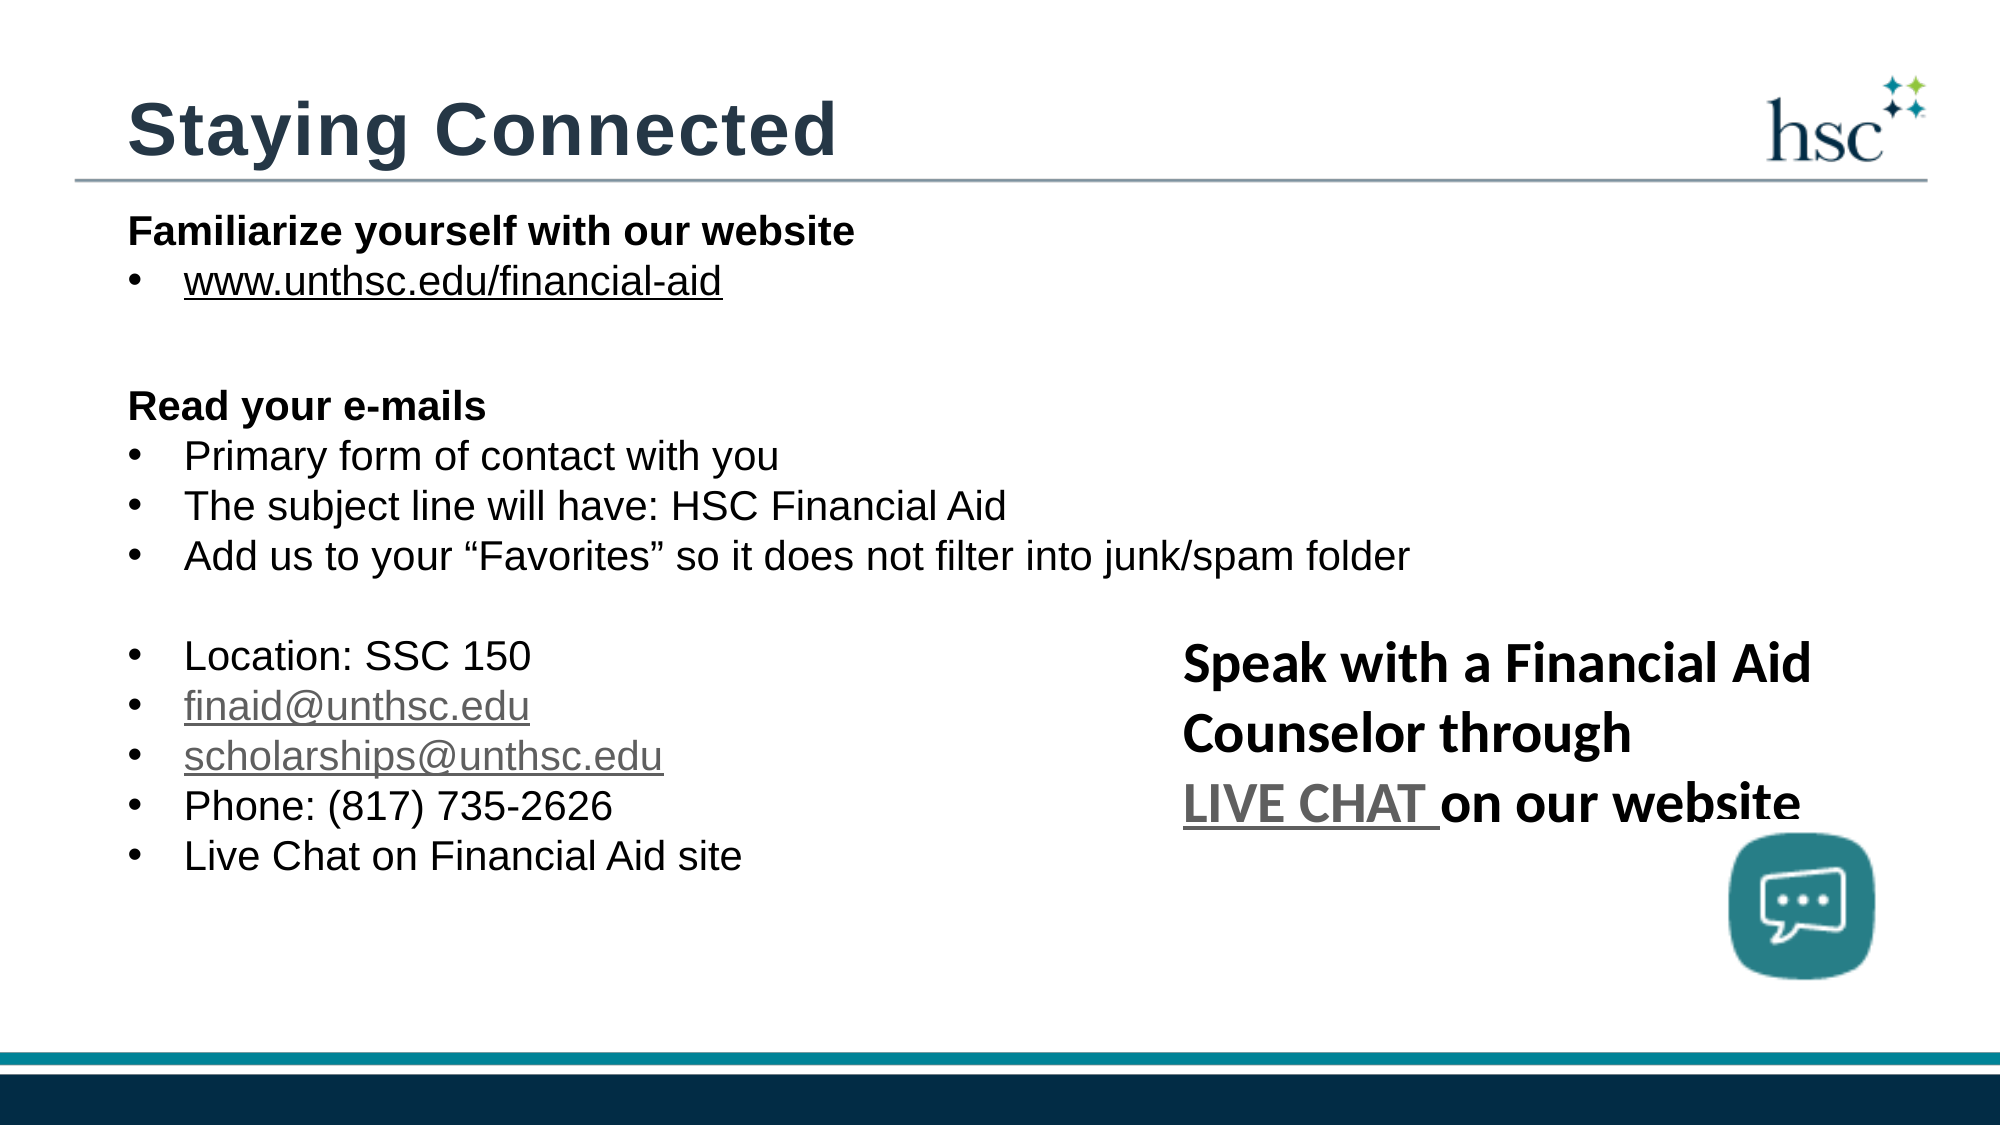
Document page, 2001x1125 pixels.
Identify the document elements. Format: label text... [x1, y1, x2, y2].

picture [1705, 819, 1888, 995]
text_box Staying Connected [112, 28, 1888, 174]
text_box Speak with a Financial Aid Counselor through LIVE CHAT on our website [1168, 616, 1889, 842]
text_box Familiarize yourself with our website www.unthsc.edu/financial-aid Read your e-mails Primary form of contact with you The subject line will have: HSC Financial Aid Add us to your “Favorites” so it does not filter into junk/spam folder Location: SSC 150 finaid@unthsc.edu scholarships@unthsc.edu Phone: (817) 735-2626 Live Chat on Financial Aid site [112, 196, 1888, 1077]
